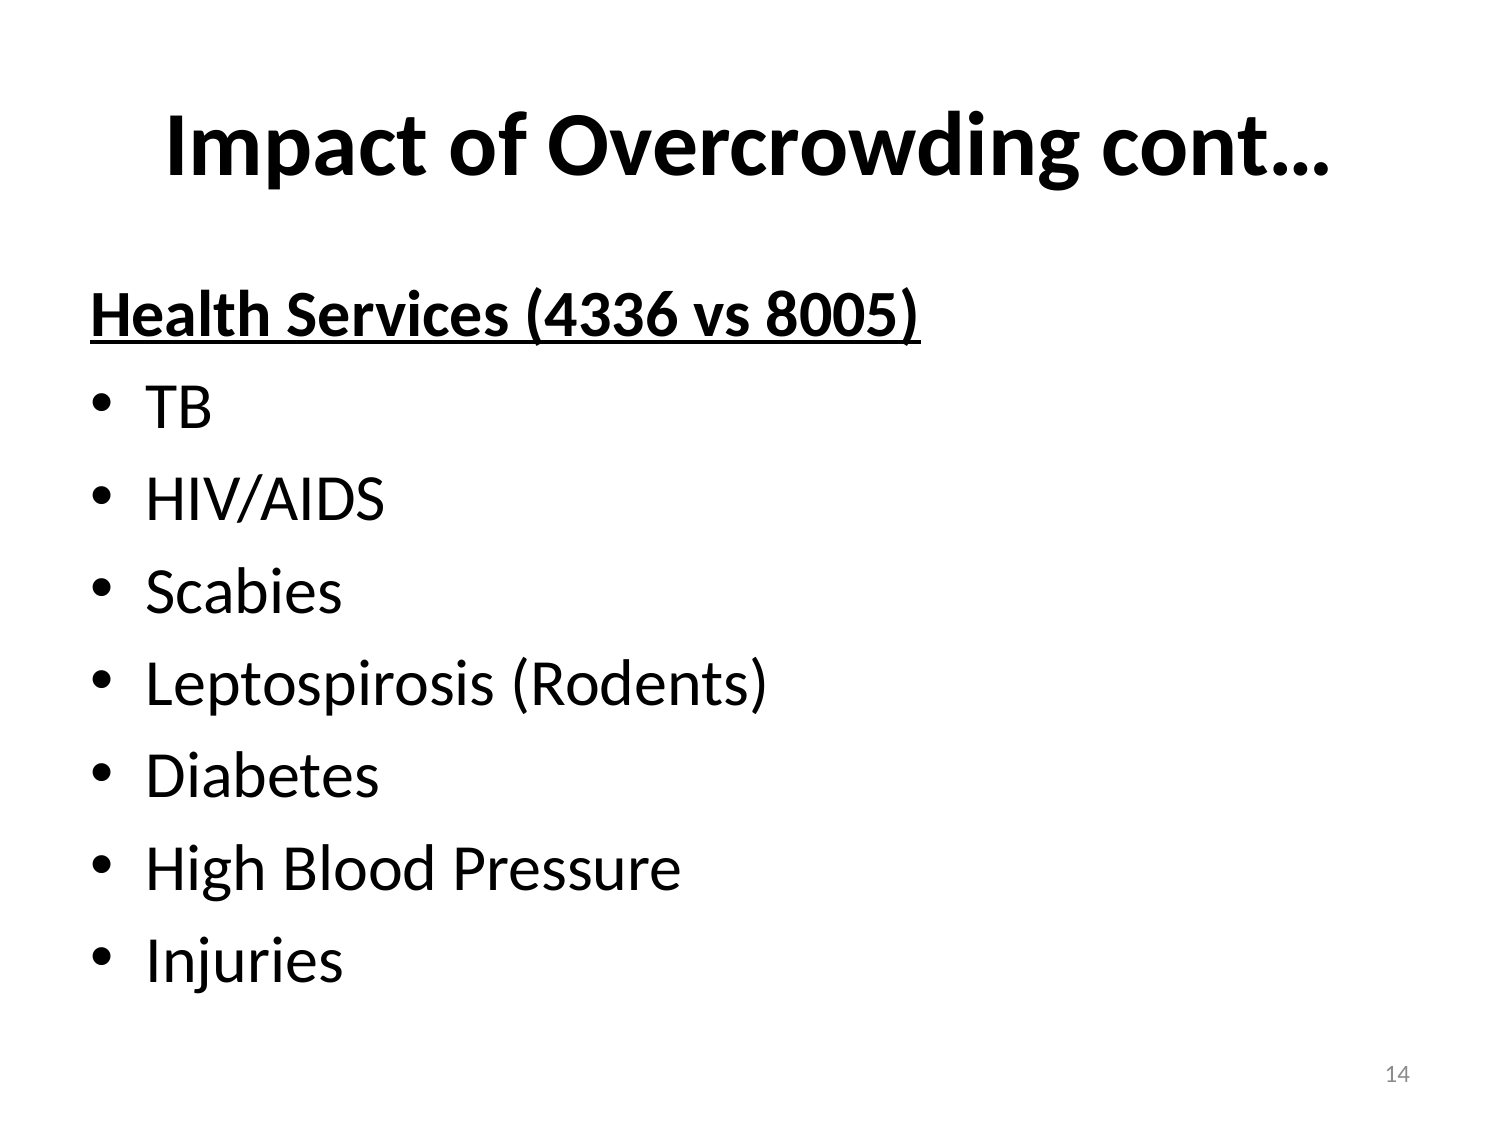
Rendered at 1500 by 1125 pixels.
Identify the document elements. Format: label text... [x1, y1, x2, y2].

slide_number 14 [1074, 1042, 1425, 1103]
list Health Services (4336 vs 8005) TB HIV/AIDS Scabies Leptospirosis (Rodents) Diabetes High Blood Pressure Injuries [75, 262, 1425, 1005]
title Impact of Overcrowding cont… [75, 45, 1425, 233]
